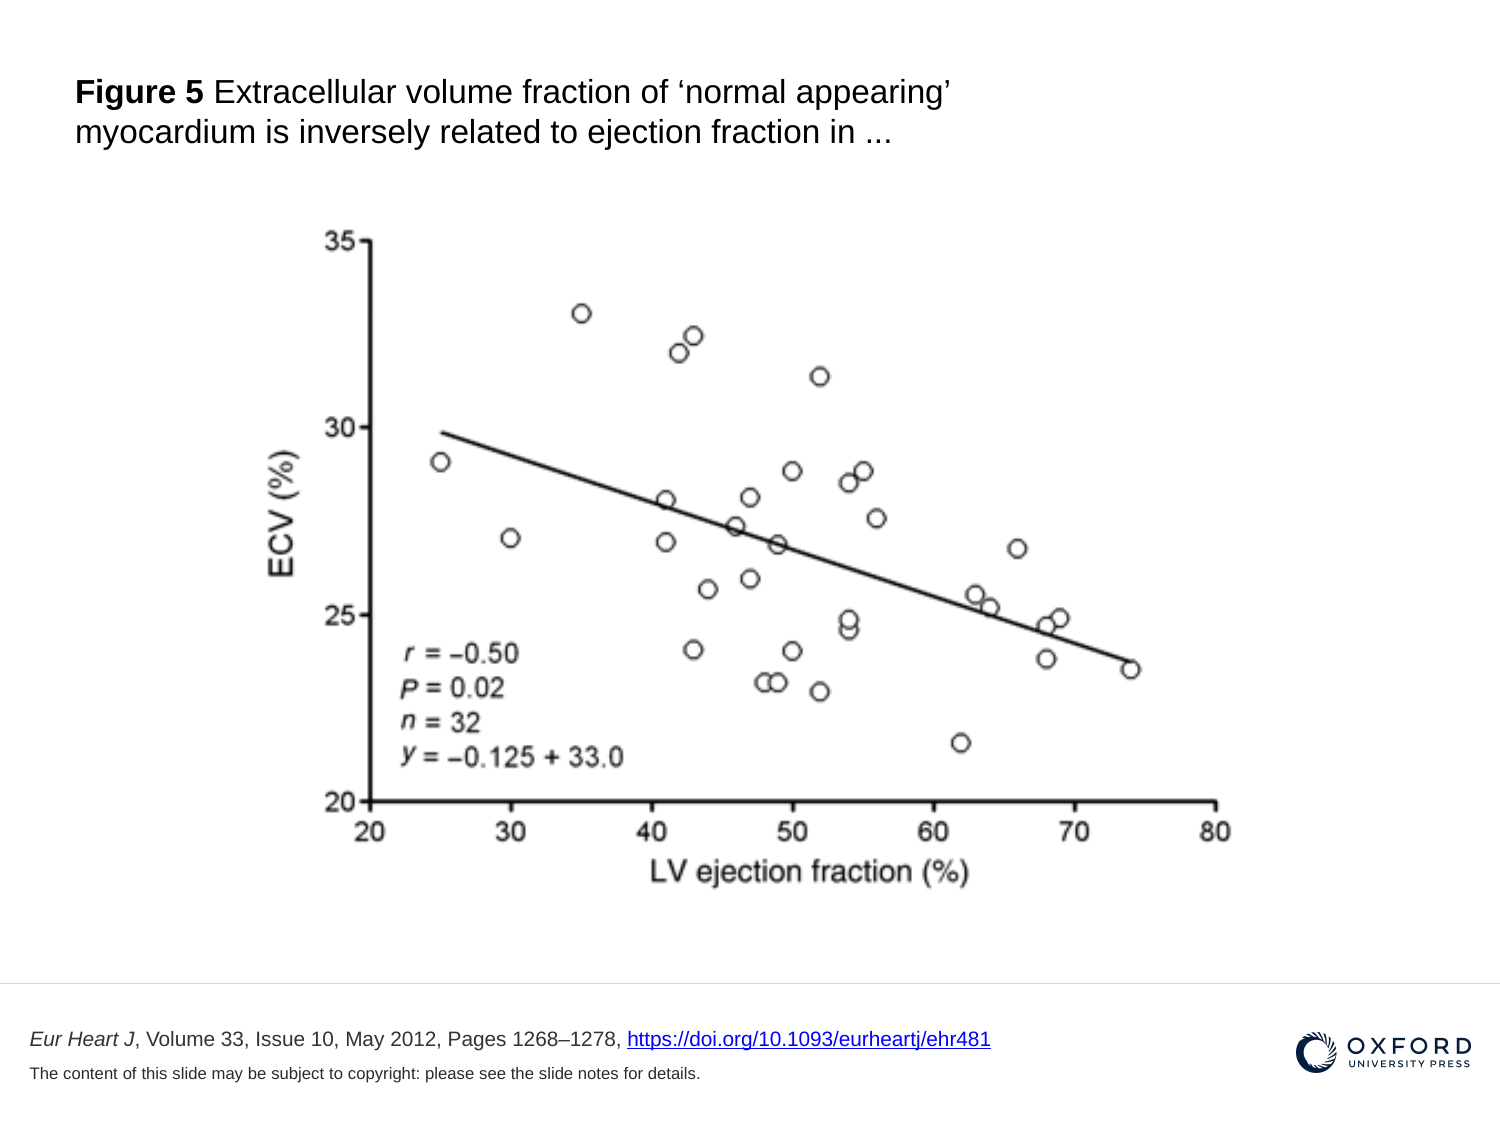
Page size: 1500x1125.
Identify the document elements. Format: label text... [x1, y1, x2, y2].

title Figure 5 Extracellular volume fraction of ‘normal appearing’ myocardium is inversely related to ejection fraction in ... [75, 69, 1078, 171]
footer Eur Heart J, Volume 33, Issue 10, May 2012, Pages 1268–1278, https://doi.org/10.1093/eurheartj/ehr481 The content of this slide may be subject to copyright: please see the slide notes for details. [0, 983, 1260, 1125]
picture [1296, 1032, 1471, 1073]
picture [262, 224, 1238, 895]
